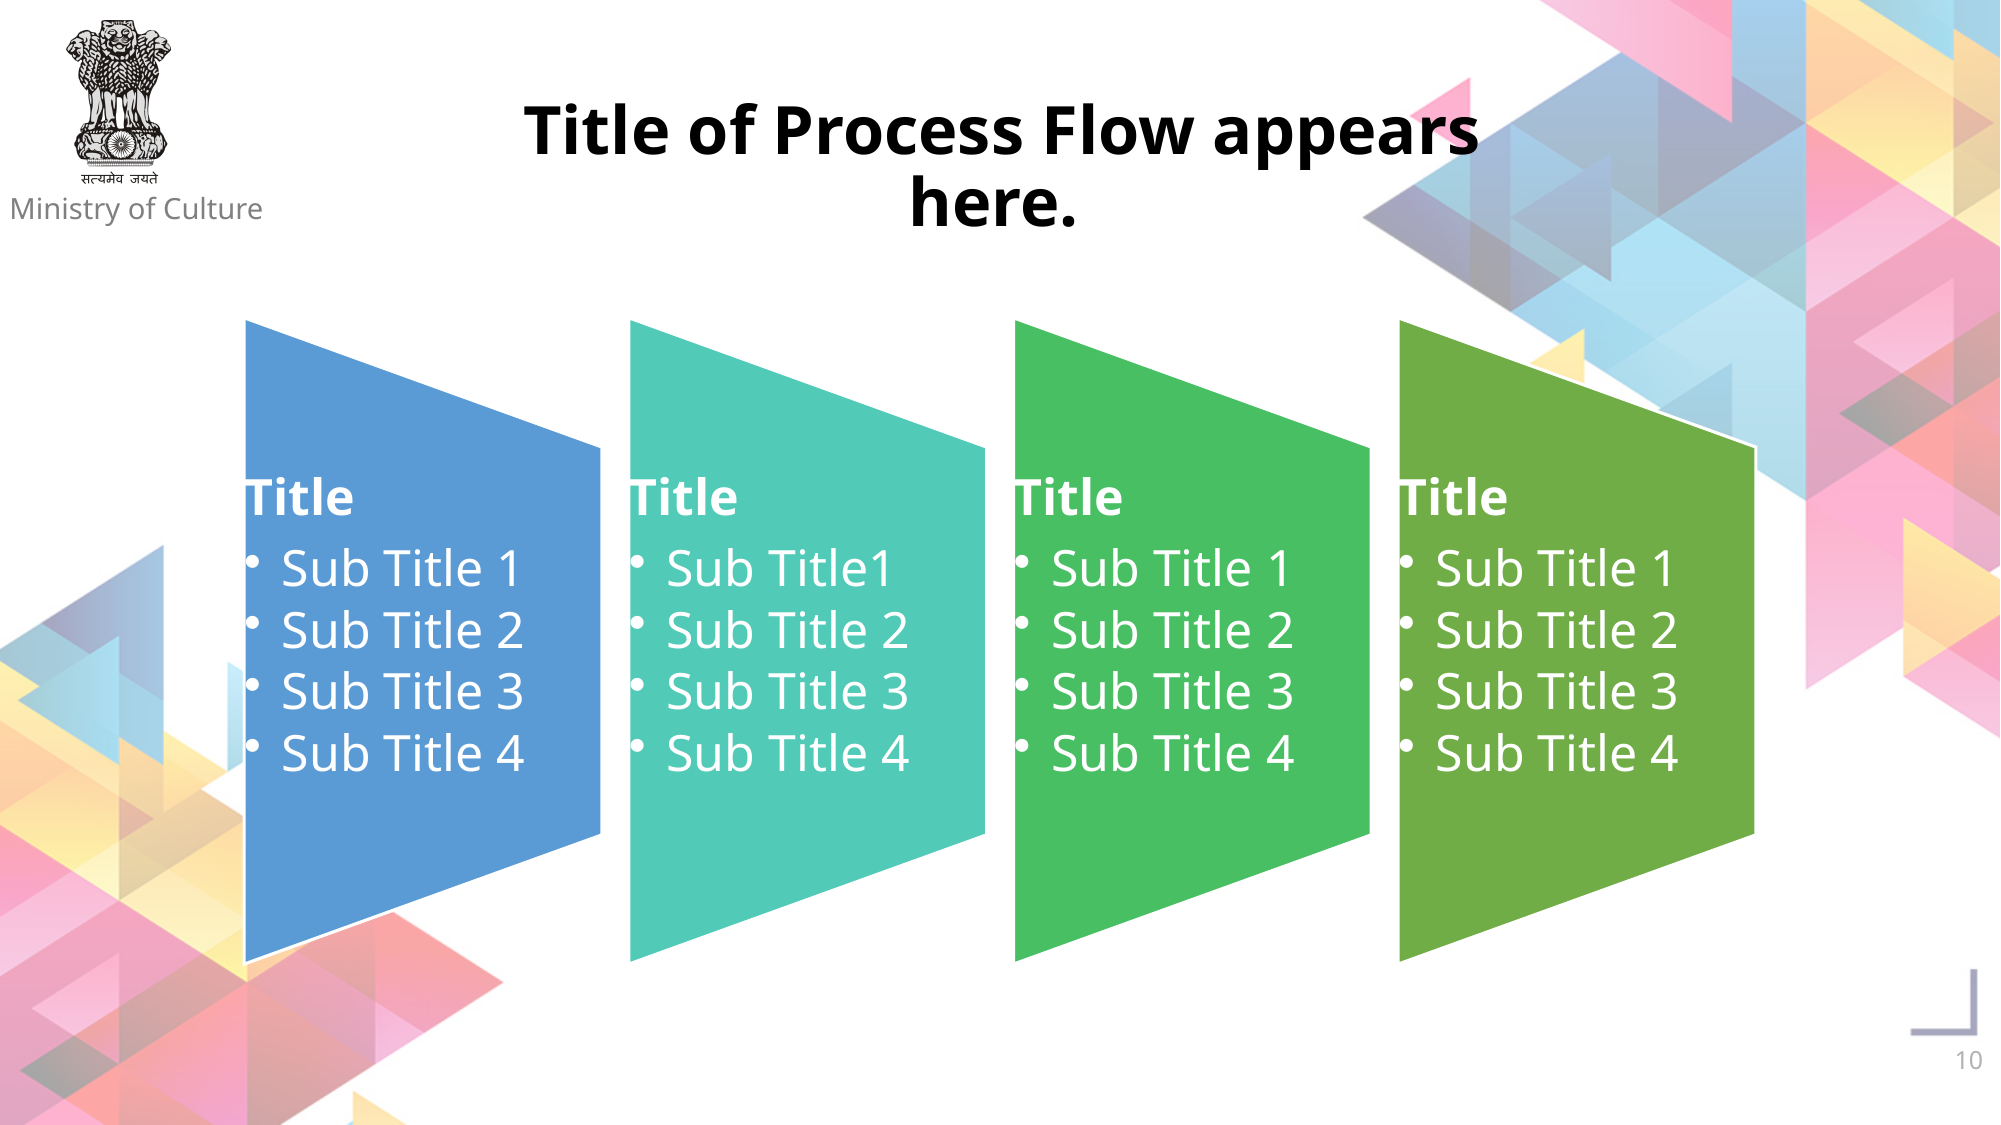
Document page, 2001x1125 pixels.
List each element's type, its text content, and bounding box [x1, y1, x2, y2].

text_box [243, 317, 1757, 965]
picture [66, 20, 171, 184]
slide_number 10 [1548, 1031, 1999, 1092]
text_box Title of Process Flow appears here. [491, 89, 1513, 249]
